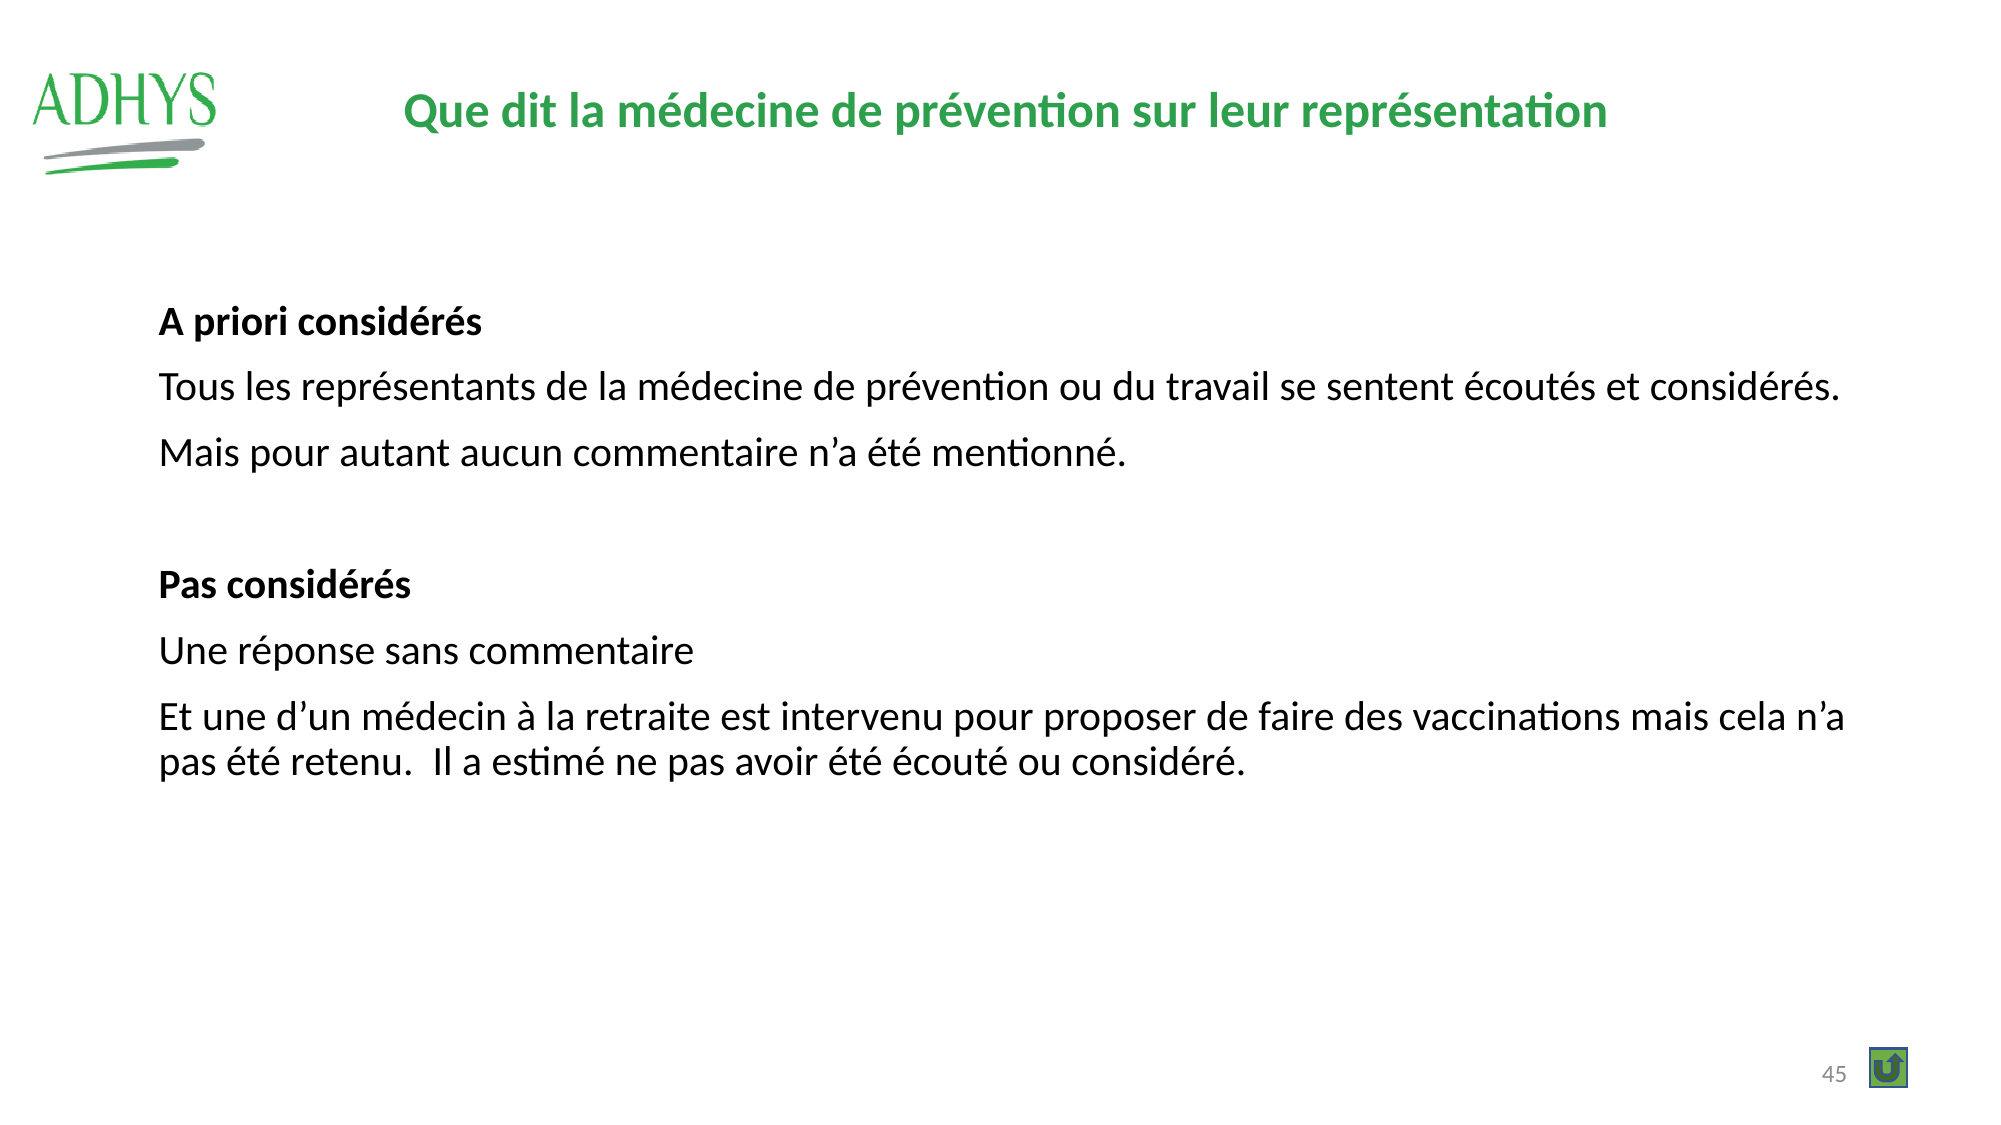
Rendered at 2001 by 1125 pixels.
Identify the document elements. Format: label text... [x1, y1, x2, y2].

picture [27, 58, 220, 186]
text_box A priori considérés Tous les représentants de la médecine de prévention ou du travail se sentent écoutés et considérés. Mais pour autant aucun commentaire n’a été mentionné. Pas considérés Une réponse sans commentaire Et une d’un médecin à la retraite est intervenu pour proposer de faire des vaccinations mais cela n’a pas été retenu. Il a estimé ne pas avoir été écouté ou considéré. [143, 291, 1869, 1006]
slide_number 45 [1412, 1042, 1863, 1103]
title Que dit la médecine de prévention sur leur représentation [226, 46, 1798, 178]
text_box [1869, 1047, 1908, 1088]
